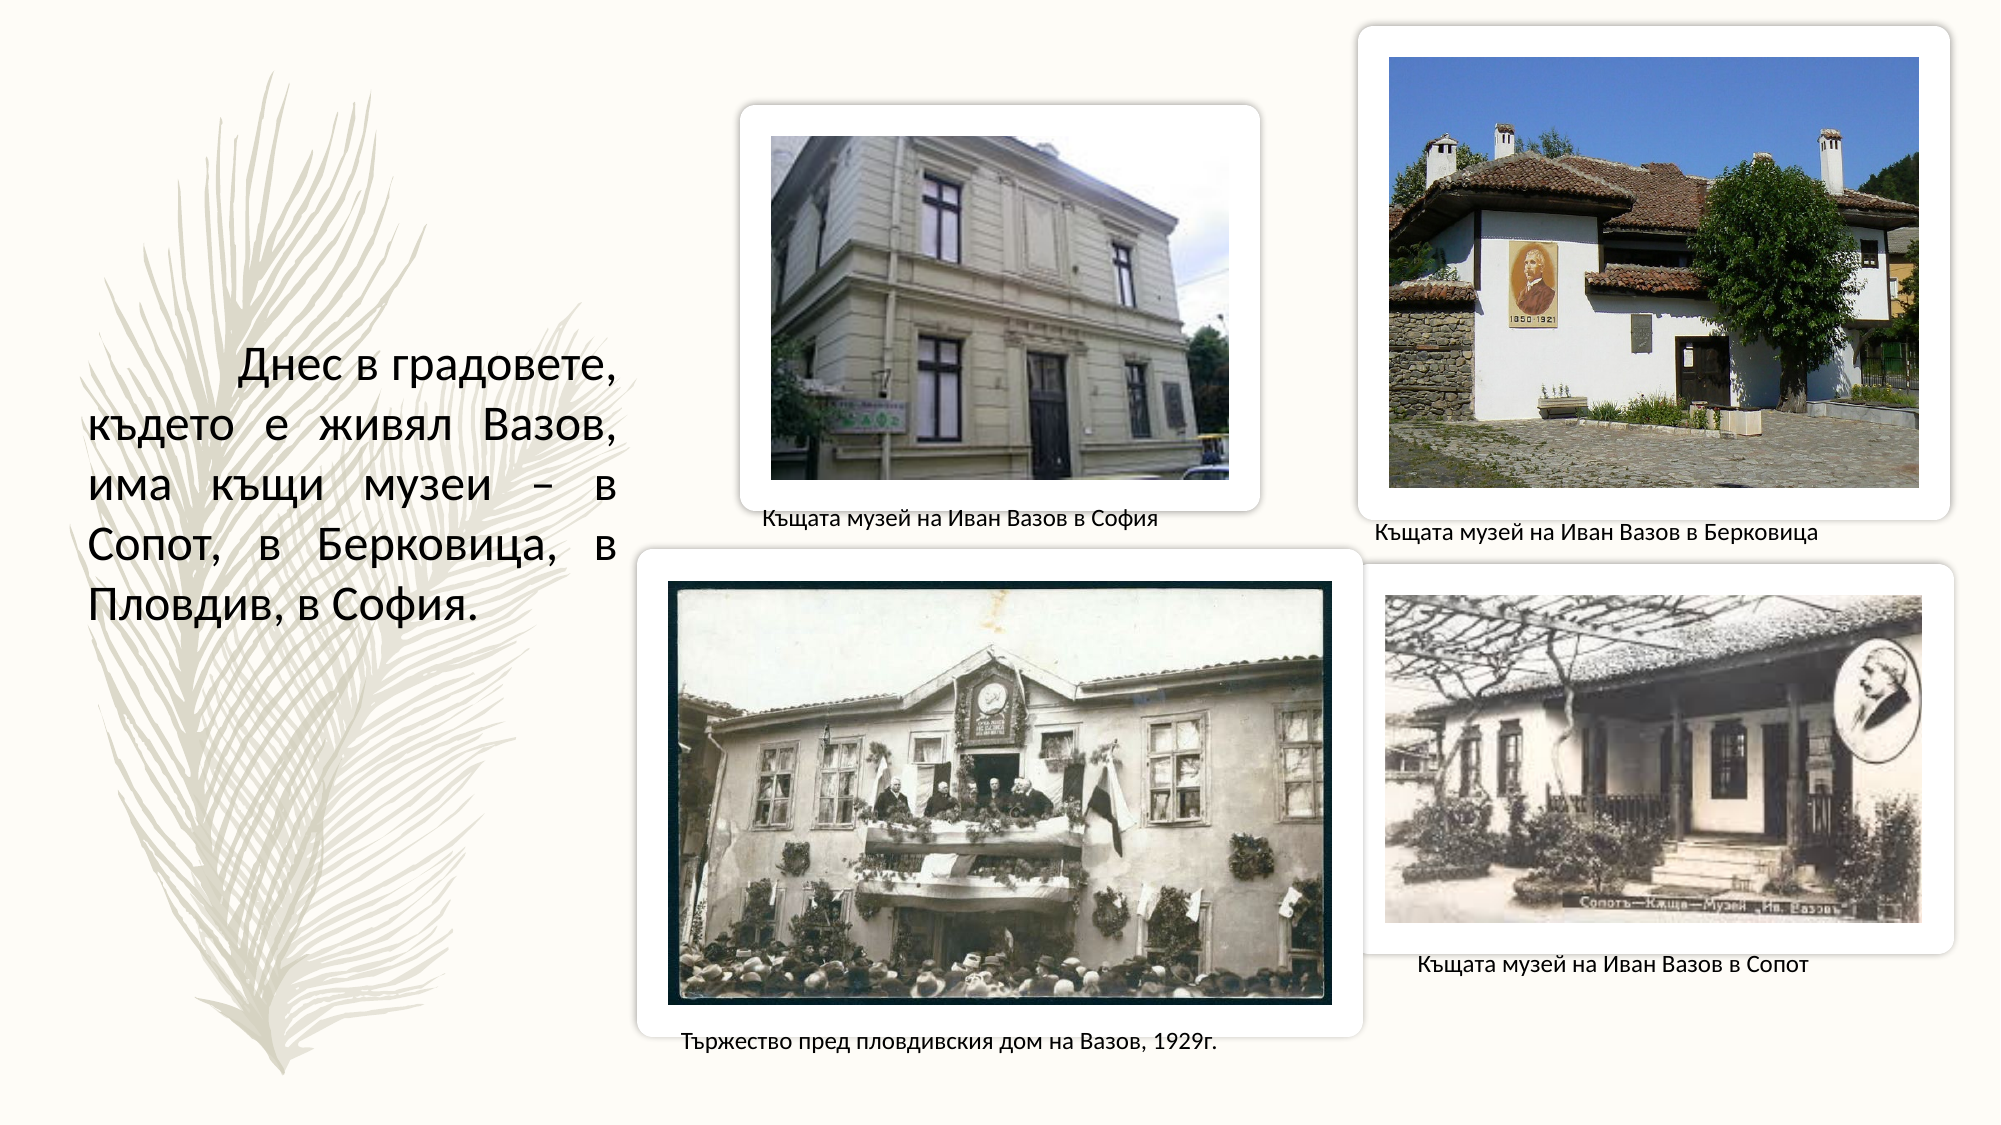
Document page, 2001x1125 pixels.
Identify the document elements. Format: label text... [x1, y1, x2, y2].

picture [668, 580, 1332, 1006]
text_box Къщата музей на Иван Вазов в Берковица [1353, 504, 1962, 554]
text_box Днес в градовете, където е живял Вазов, има къщи музеи – в Сопот, в Берковица, в Пловдив, в София. [72, 323, 633, 638]
text_box Тържество пред пловдивския дом на Вазов, 1929г. [620, 1016, 1380, 1062]
picture [1388, 56, 1920, 489]
text_box Къщата музей на Иван Вазов в Сопот [1367, 935, 1952, 986]
picture [770, 135, 1230, 480]
text_box Къщата музей на Иван Вазов в София [699, 476, 1285, 542]
picture [1384, 594, 1923, 924]
